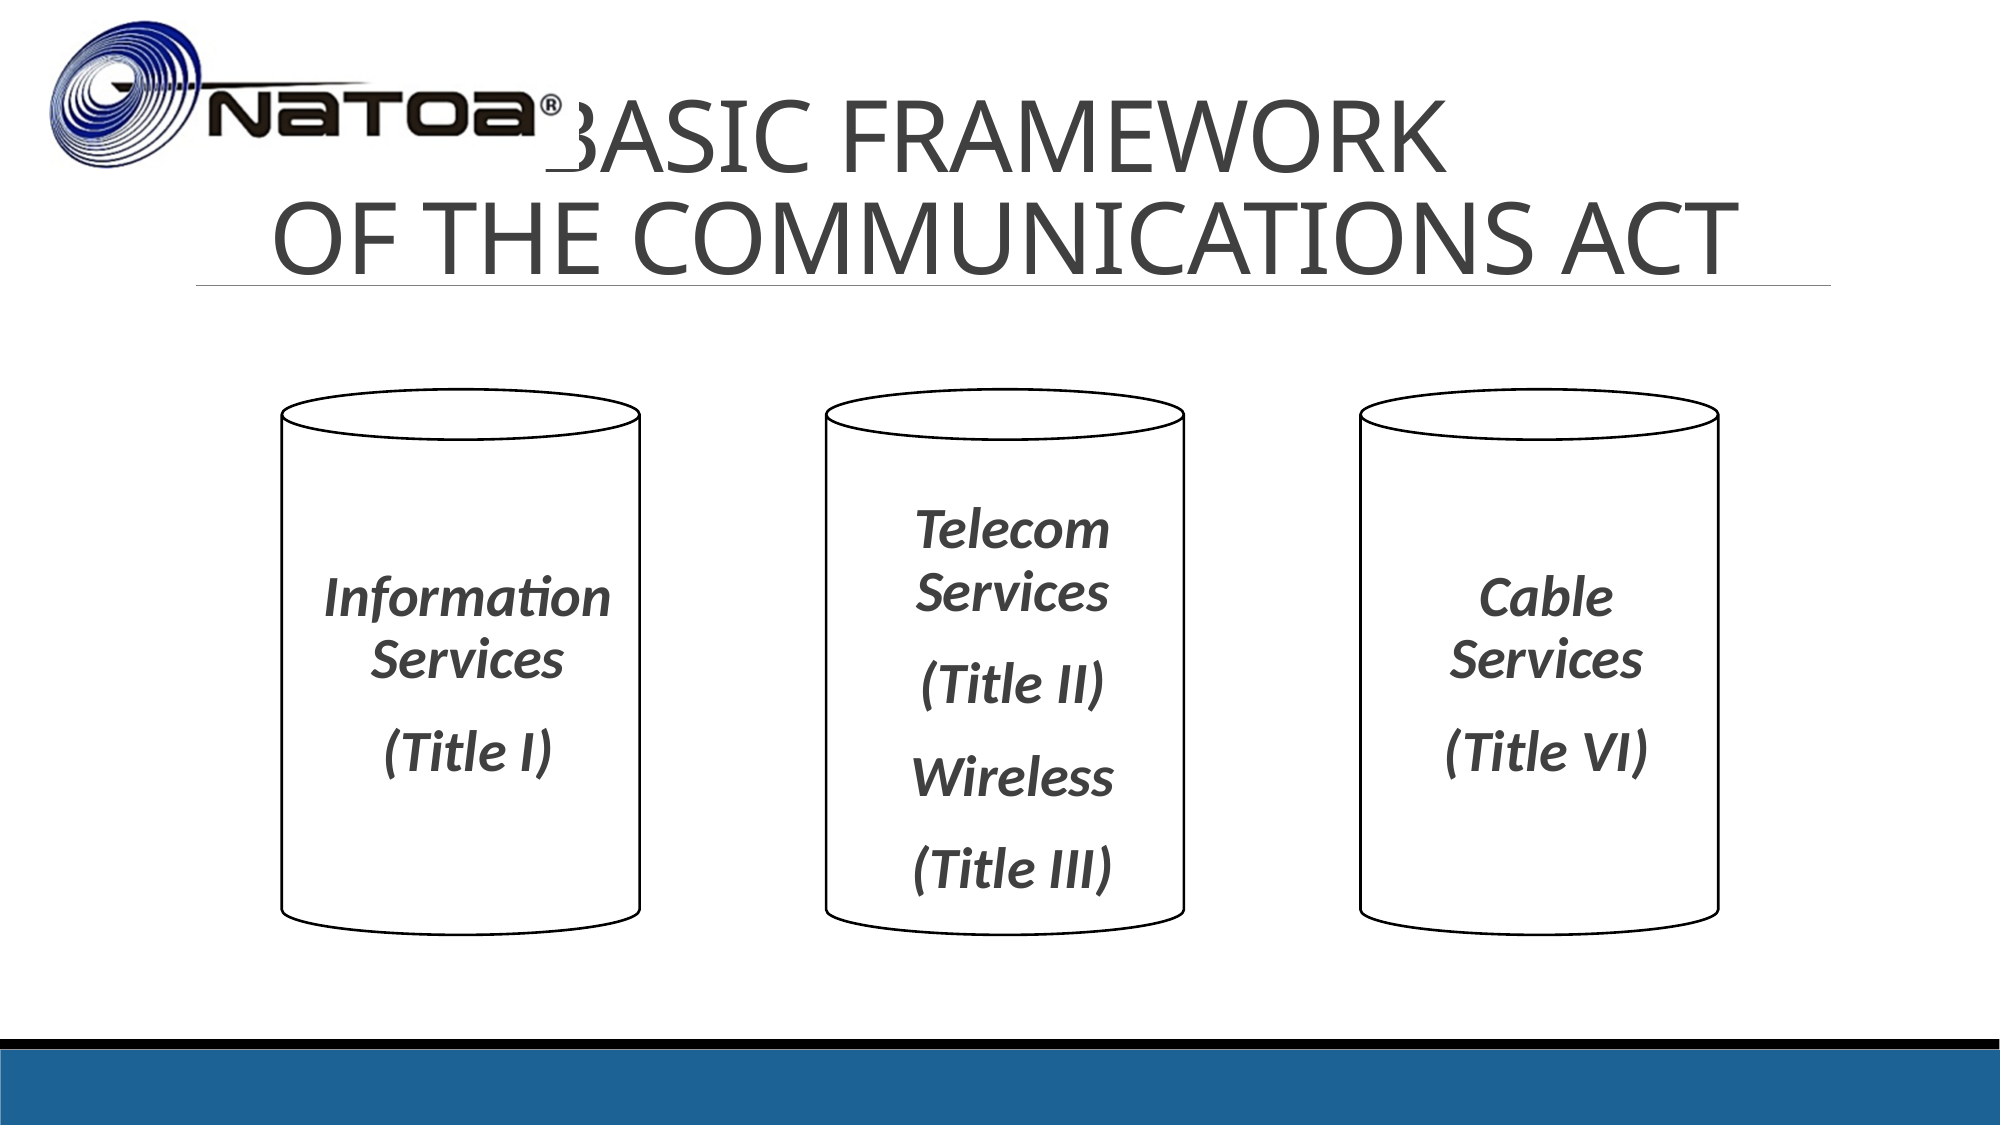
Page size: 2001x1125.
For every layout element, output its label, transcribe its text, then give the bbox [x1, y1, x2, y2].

text_box Telecom Services (Title II) Wireless (Title III) [824, 387, 1186, 937]
list [180, 302, 1830, 963]
title Basic Framework of the Communications Act [180, 47, 1830, 302]
text_box Cable Services (Title VI) [1359, 387, 1720, 937]
picture [49, 20, 580, 170]
text_box Information Services (Title I) [280, 387, 641, 937]
